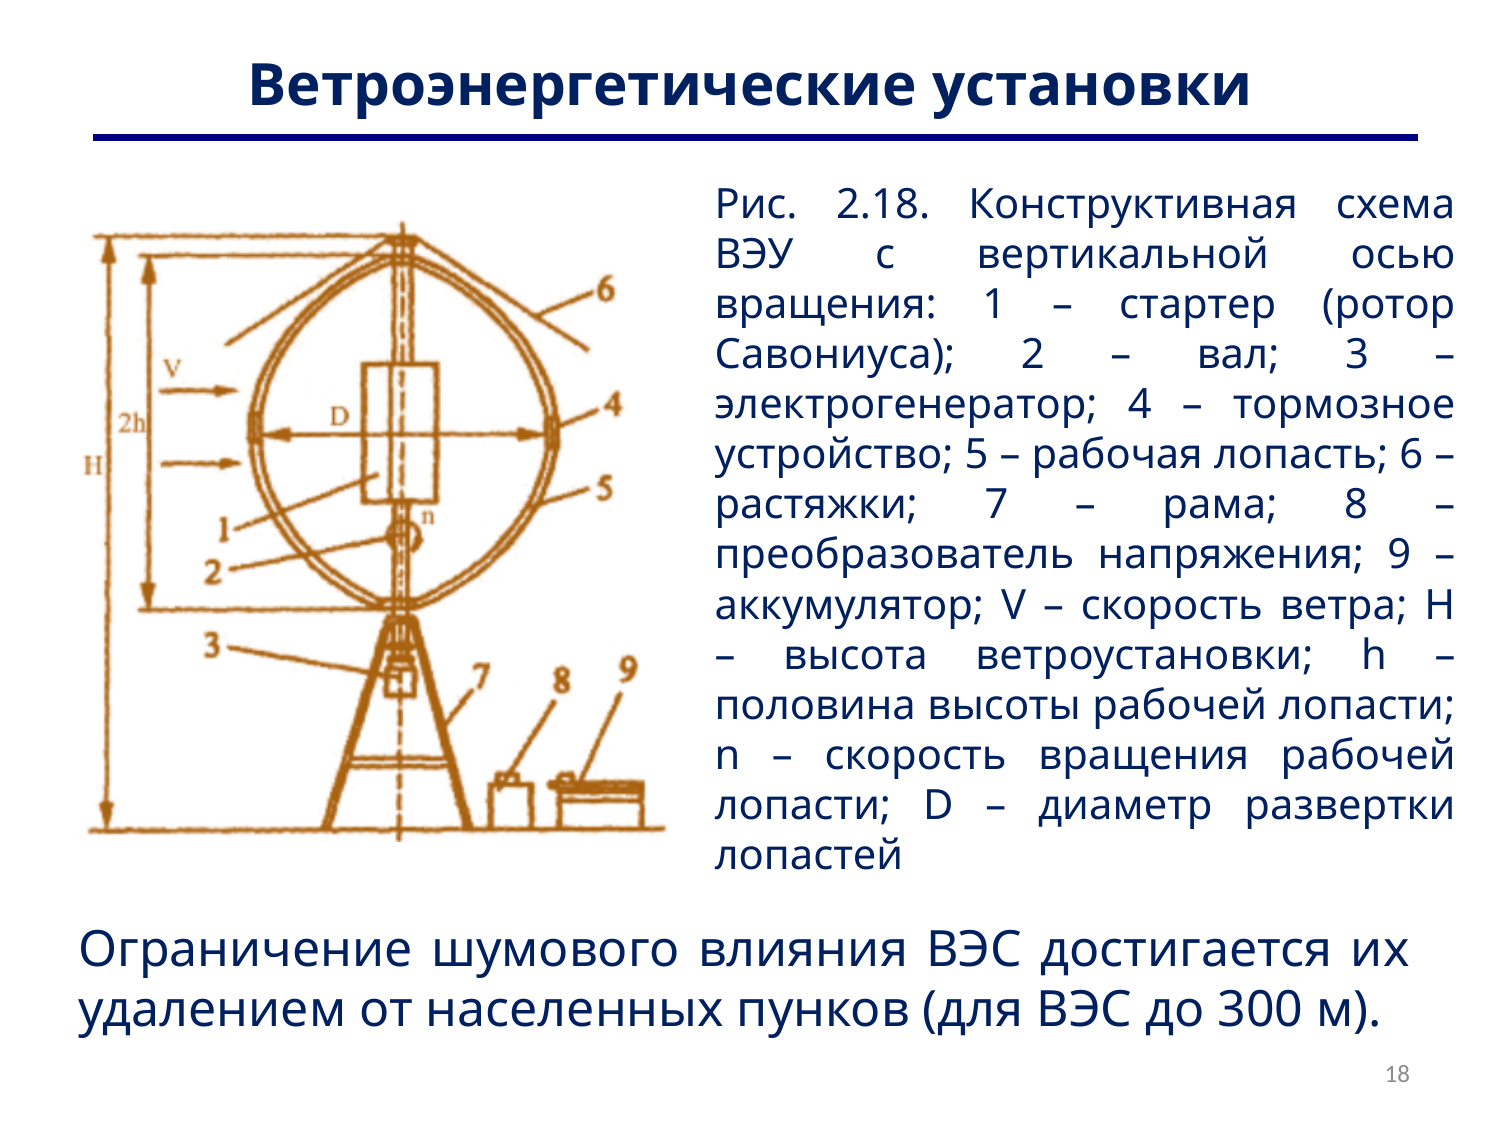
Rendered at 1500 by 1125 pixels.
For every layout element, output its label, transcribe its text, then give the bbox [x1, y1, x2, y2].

text_box Ограничение шумового влияния ВЭС достигается их удалением от населенных пунков (для ВЭС до 300 м). [63, 908, 1425, 1044]
slide_number 18 [1074, 1044, 1425, 1103]
title Ветроэнергетические установки [75, 0, 1425, 176]
picture [74, 219, 674, 842]
text_box Рис. 2.18. Конструктивная схема ВЭУ с вертикальной осью вращения: 1 – стартер (ротор Савониуса); 2 – вал; 3 – электрогенератор; 4 – тормозное устройство; 5 – рабочая лопасть; 6 – растяжки; 7 – рама; 8 – преобразователь напряжения; 9 – аккумулятор; V – скорость ветра; Н – высота ветроустановки; h – половина высоты рабочей лопасти; n – скорость вращения рабочей лопасти; D – диаметр развертки лопастей [699, 169, 1471, 885]
